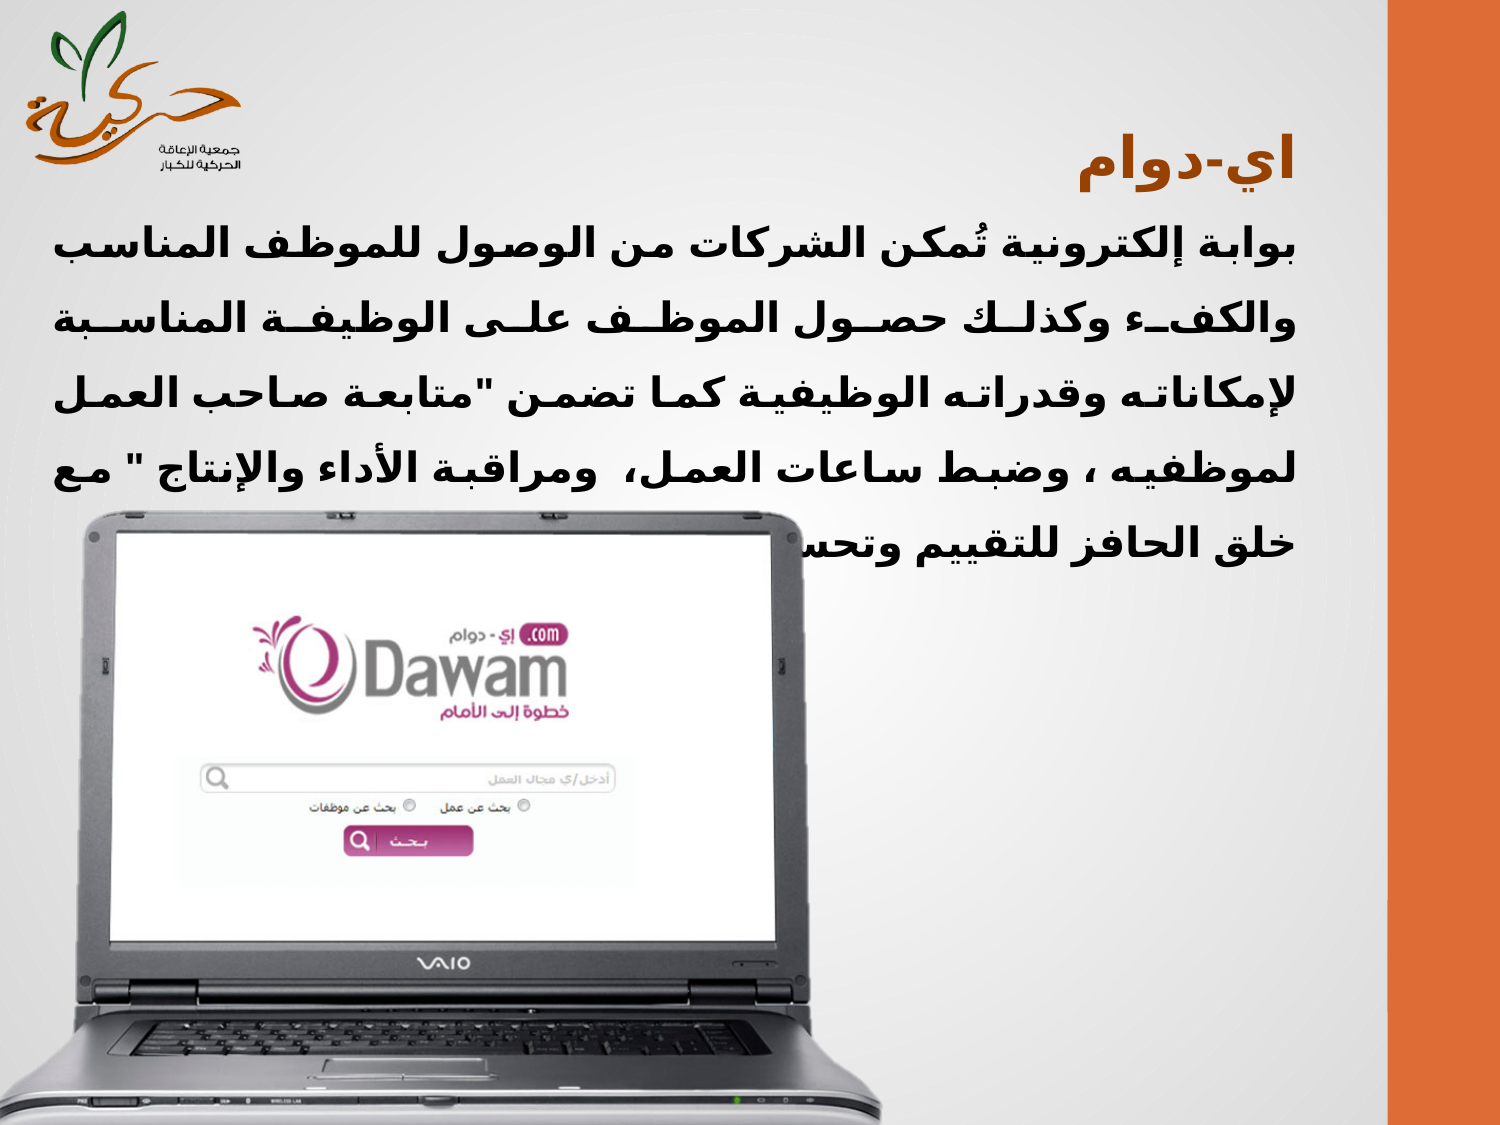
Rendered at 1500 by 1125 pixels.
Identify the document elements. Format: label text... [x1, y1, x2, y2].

text_box اي-دوام بوابة إلكترونية تُمكن الشركات من الوصول للموظف المناسب والكفء وكذلك حصول الموظف على الوظيفة المناسبة لإمكاناته وقدراته الوظيفية كما تضمن "متابعة صاحب العمل لموظفيه ، وضبط ساعات العمل، ومراقبة الأداء والإنتاج " مع خلق الحافز للتقييم وتحسين العمل داخل مؤسسته. [37, 78, 1314, 563]
picture [0, 0, 308, 192]
picture [0, 444, 887, 1125]
